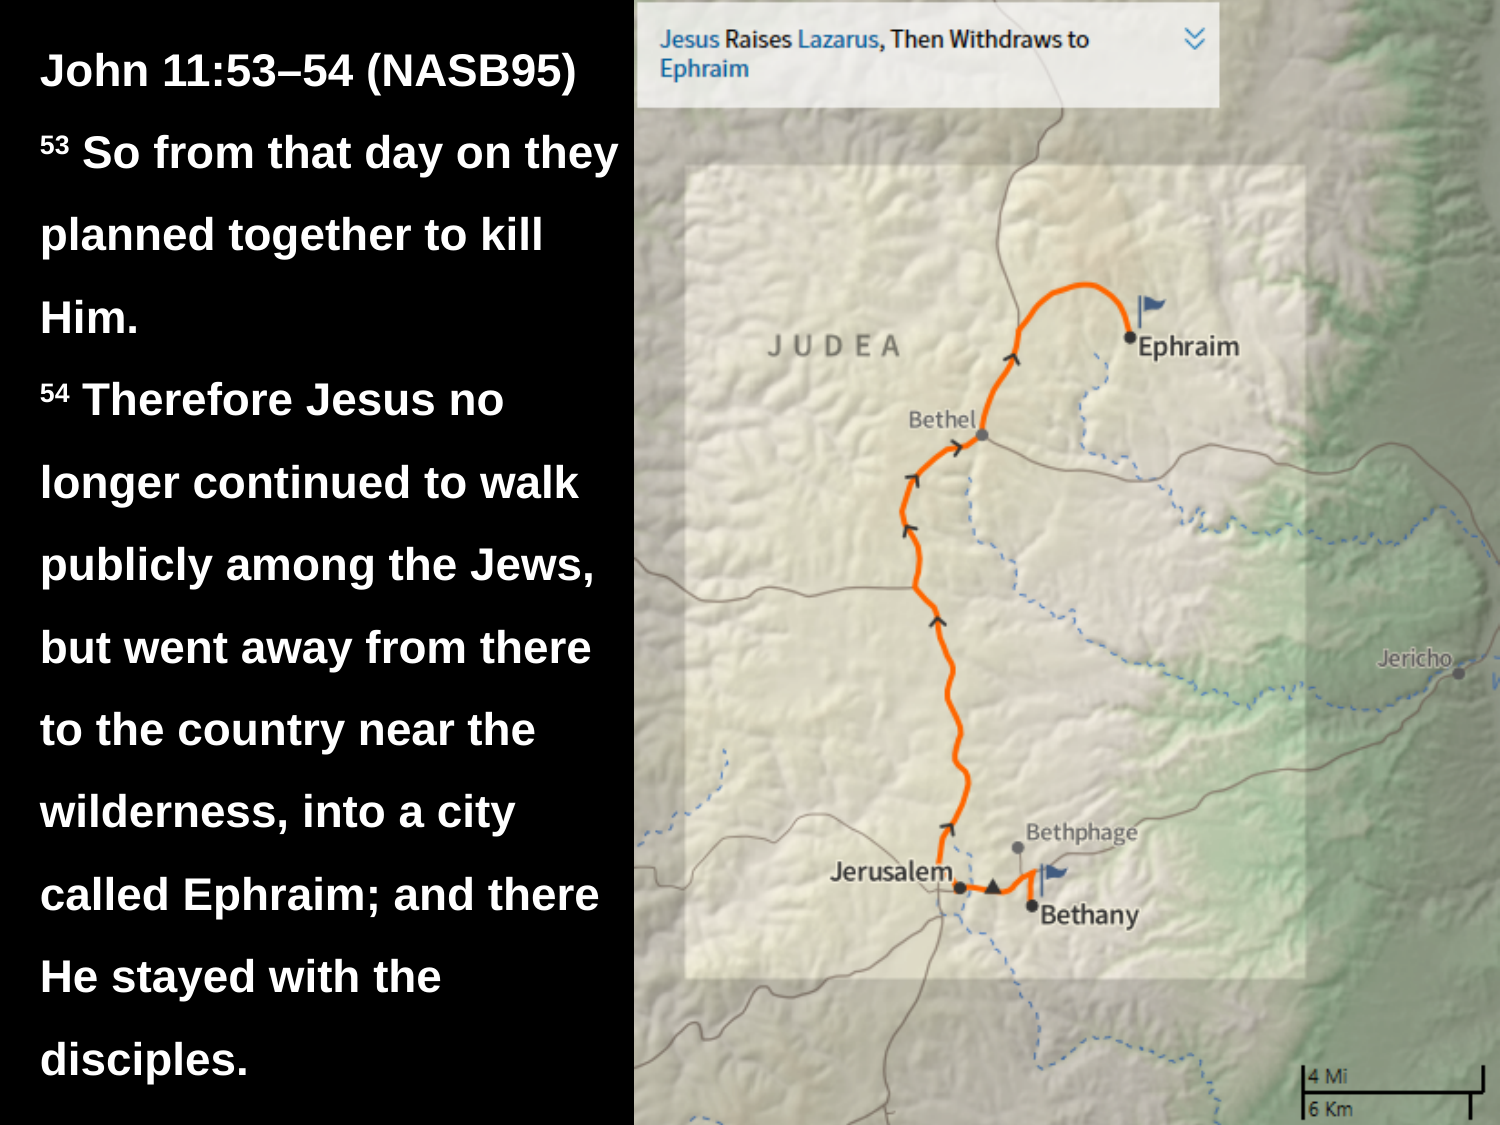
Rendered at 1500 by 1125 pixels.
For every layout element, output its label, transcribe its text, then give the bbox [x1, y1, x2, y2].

text_box John 11:53–54 (NASB95) 53 So from that day on they planned together to kill Him. 54 Therefore Jesus no longer continued to walk publicly among the Jews, but went away from there to the country near the wilderness, into a city called Ephraim; and there He stayed with the disciples. [25, 5, 628, 1092]
picture [634, 0, 1500, 1125]
